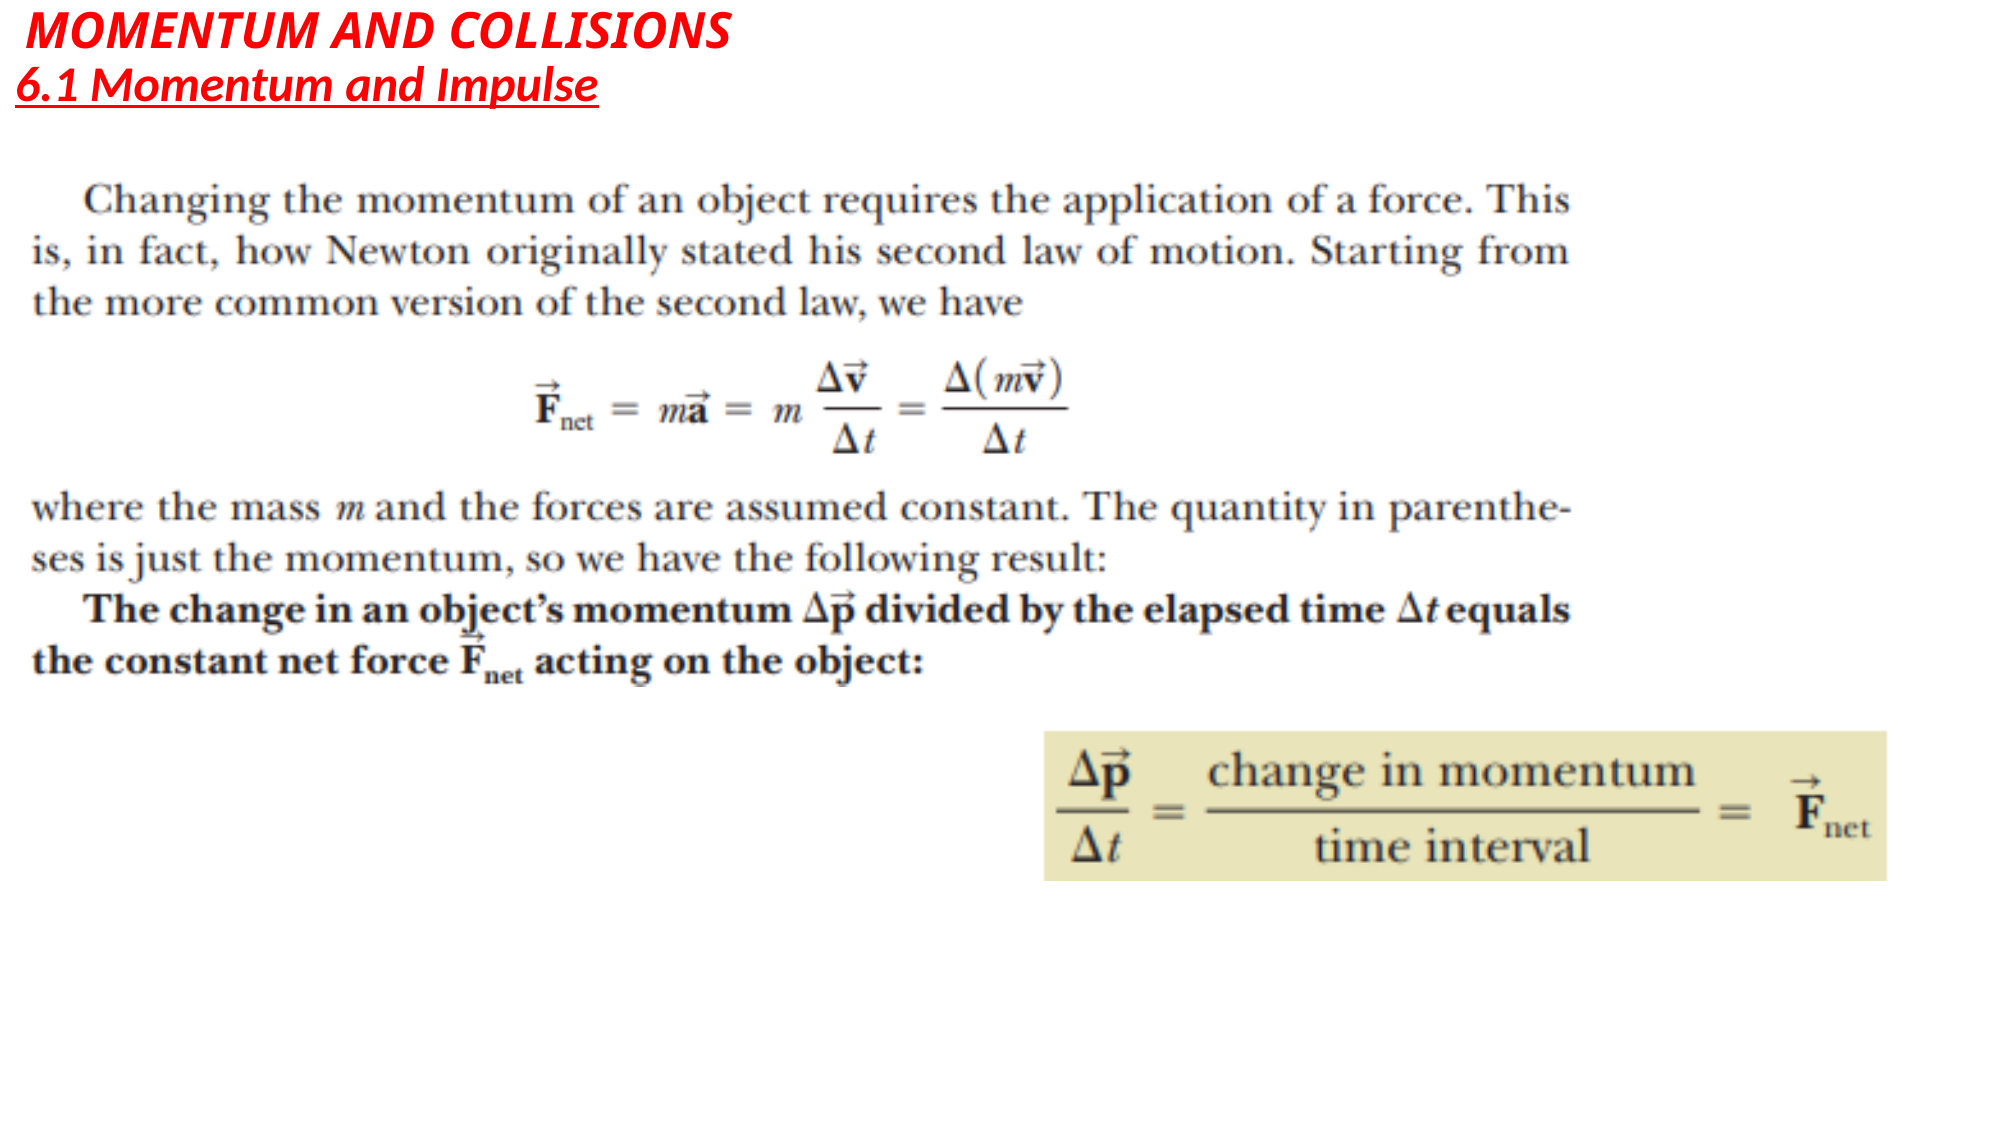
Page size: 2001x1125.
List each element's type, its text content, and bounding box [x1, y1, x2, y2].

picture [30, 157, 1610, 687]
text_box 6.1 Momentum and Impulse [0, 44, 1932, 119]
picture [1036, 723, 1903, 881]
text_box MOMENTUM AND COLLISIONS [10, 7, 1735, 58]
